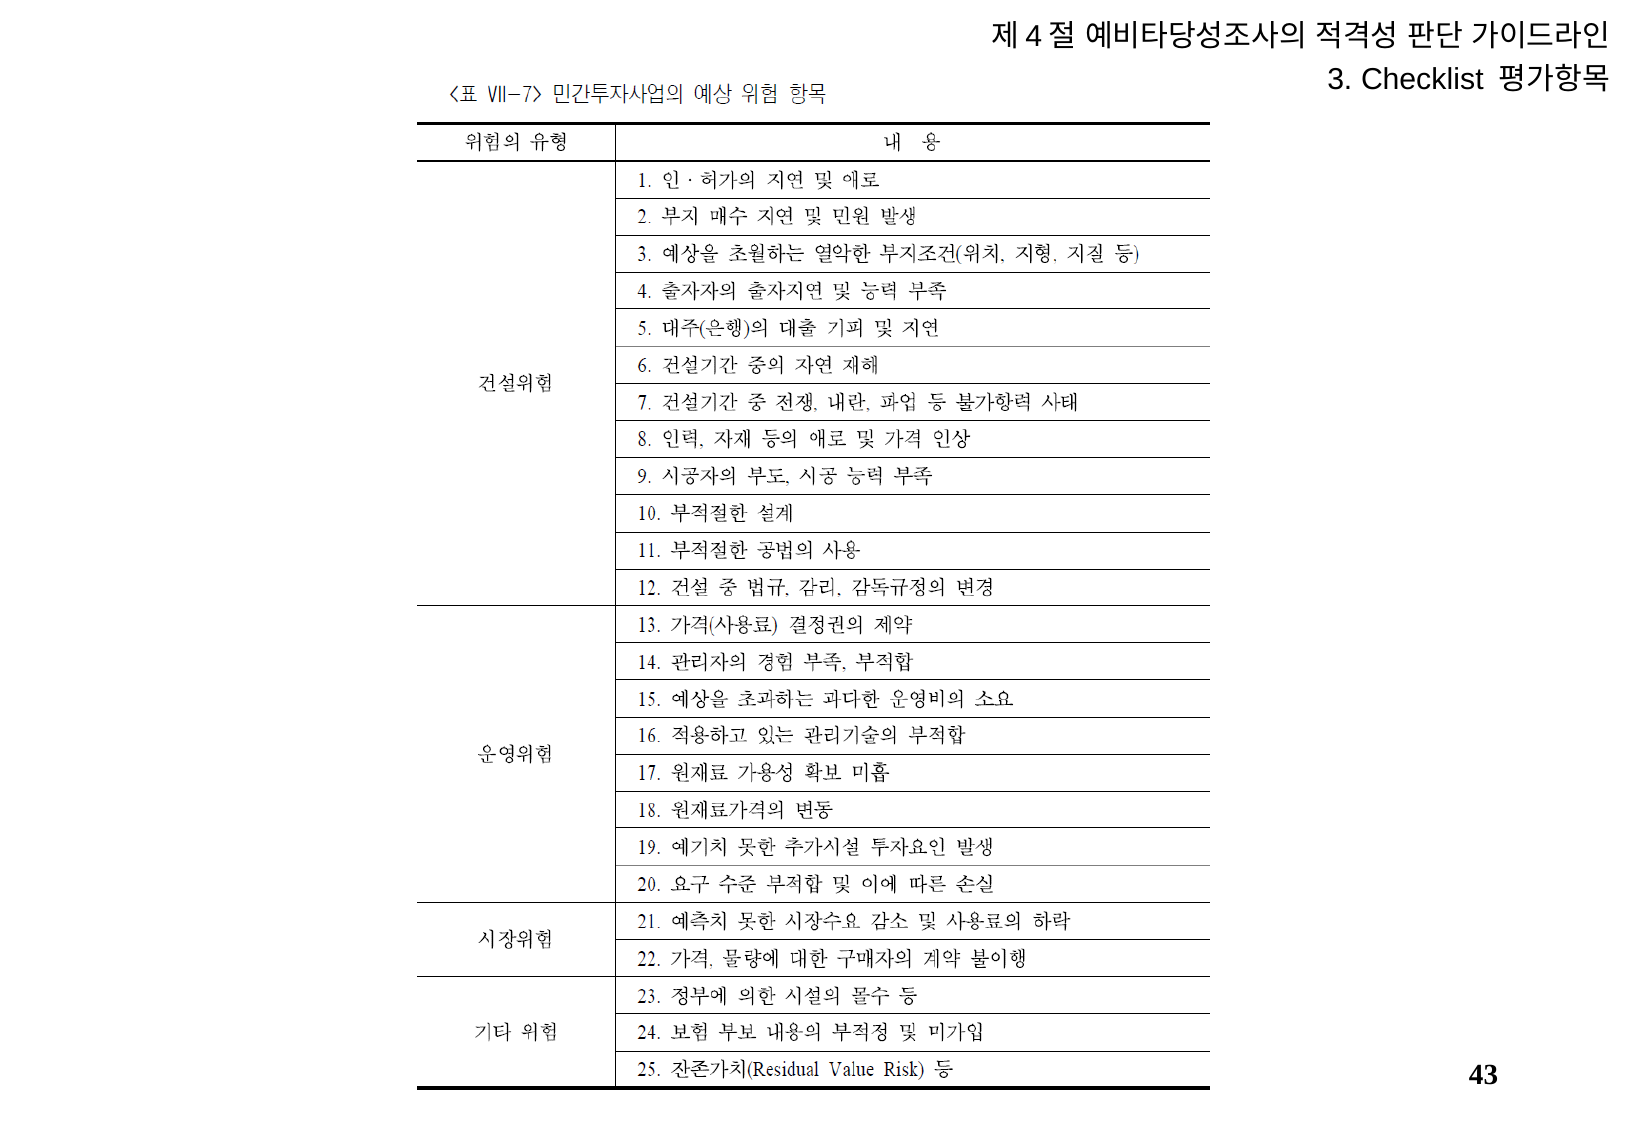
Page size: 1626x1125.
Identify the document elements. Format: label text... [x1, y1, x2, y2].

text_box 제4절 예비타당성조사의 적격성 판단 가이드라인 3. Checklist 평가항목 [597, 1, 1625, 104]
slide_number 42 [1147, 1042, 1514, 1103]
picture [407, 77, 1218, 1094]
